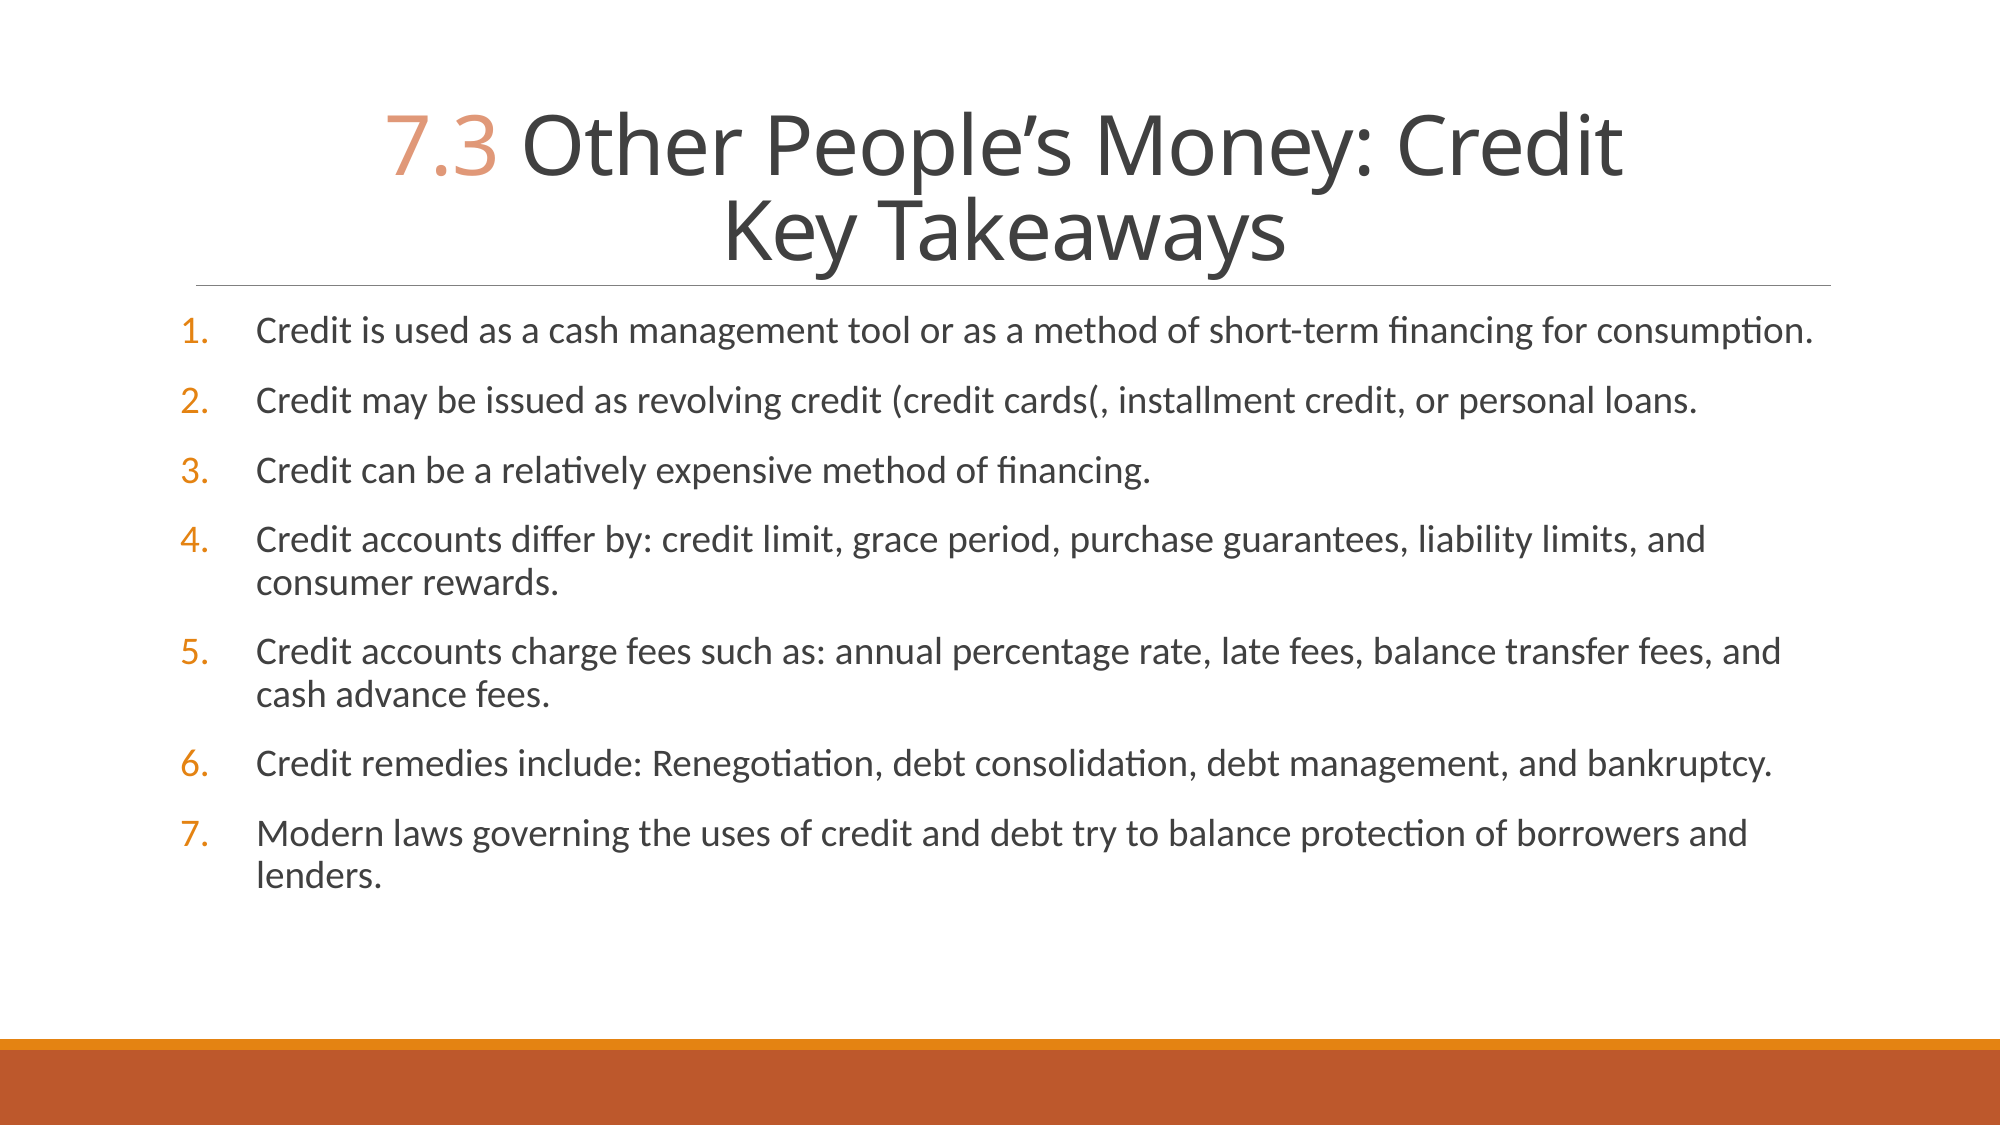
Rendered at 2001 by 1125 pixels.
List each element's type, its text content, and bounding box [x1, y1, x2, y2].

title 7.3 Other People’s Money: Credit Key Takeaways [180, 47, 1830, 285]
list Credit is used as a cash management tool or as a method of short-term financing for consumption. Credit may be issued as revolving credit (credit cards(, installment credit, or personal loans. Credit can be a relatively expensive method of financing. Credit accounts differ by: credit limit, grace period, purchase guarantees, liability limits, and consumer rewards. Credit accounts charge fees such as: annual percentage rate, late fees, balance transfer fees, and cash advance fees. Credit remedies include: Renegotiation, debt consolidation, debt management, and bankruptcy. Modern laws governing the uses of credit and debt try to balance protection of borrowers and lenders. [180, 302, 1830, 963]
